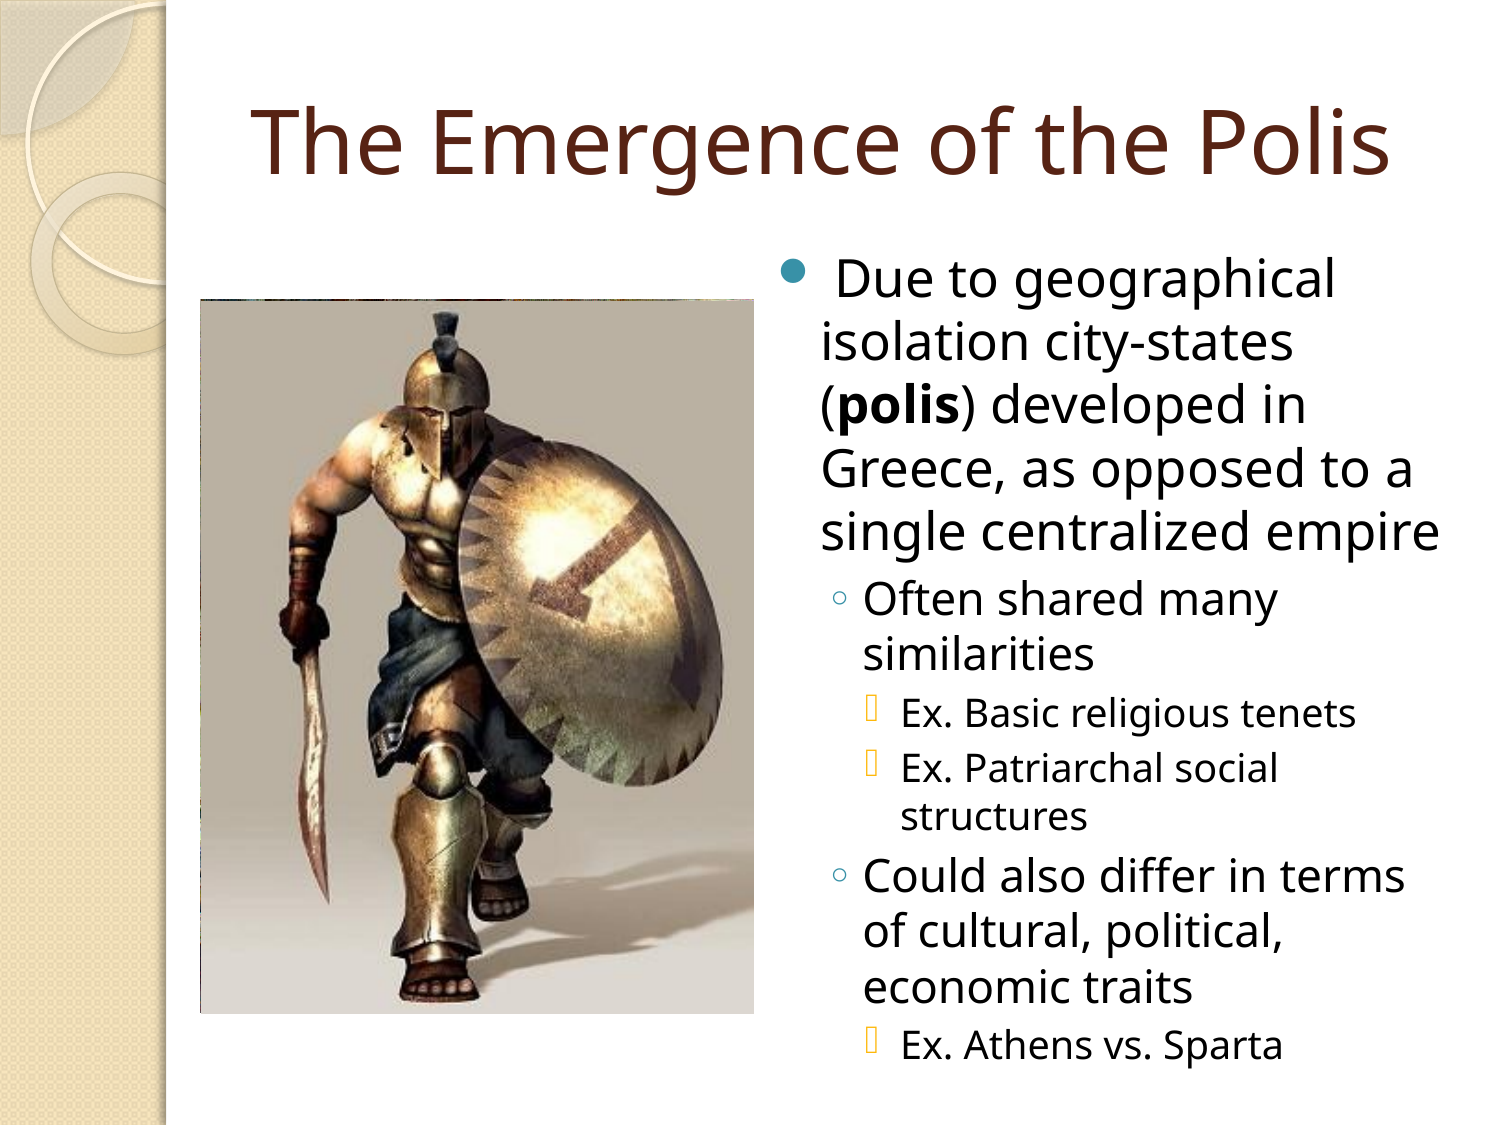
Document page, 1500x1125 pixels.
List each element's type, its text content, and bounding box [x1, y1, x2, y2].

picture [199, 299, 754, 1014]
list Due to geographical isolation city-states (polis) developed in Greece, as opposed to a single centralized empire Often shared many similarities Ex. Basic religious tenets Ex. Patriarchal social structures Could also differ in terms of cultural, political, economic traits Ex. Athens vs. Sparta [750, 237, 1466, 1088]
title The Emergence of the Polis [235, 45, 1466, 233]
